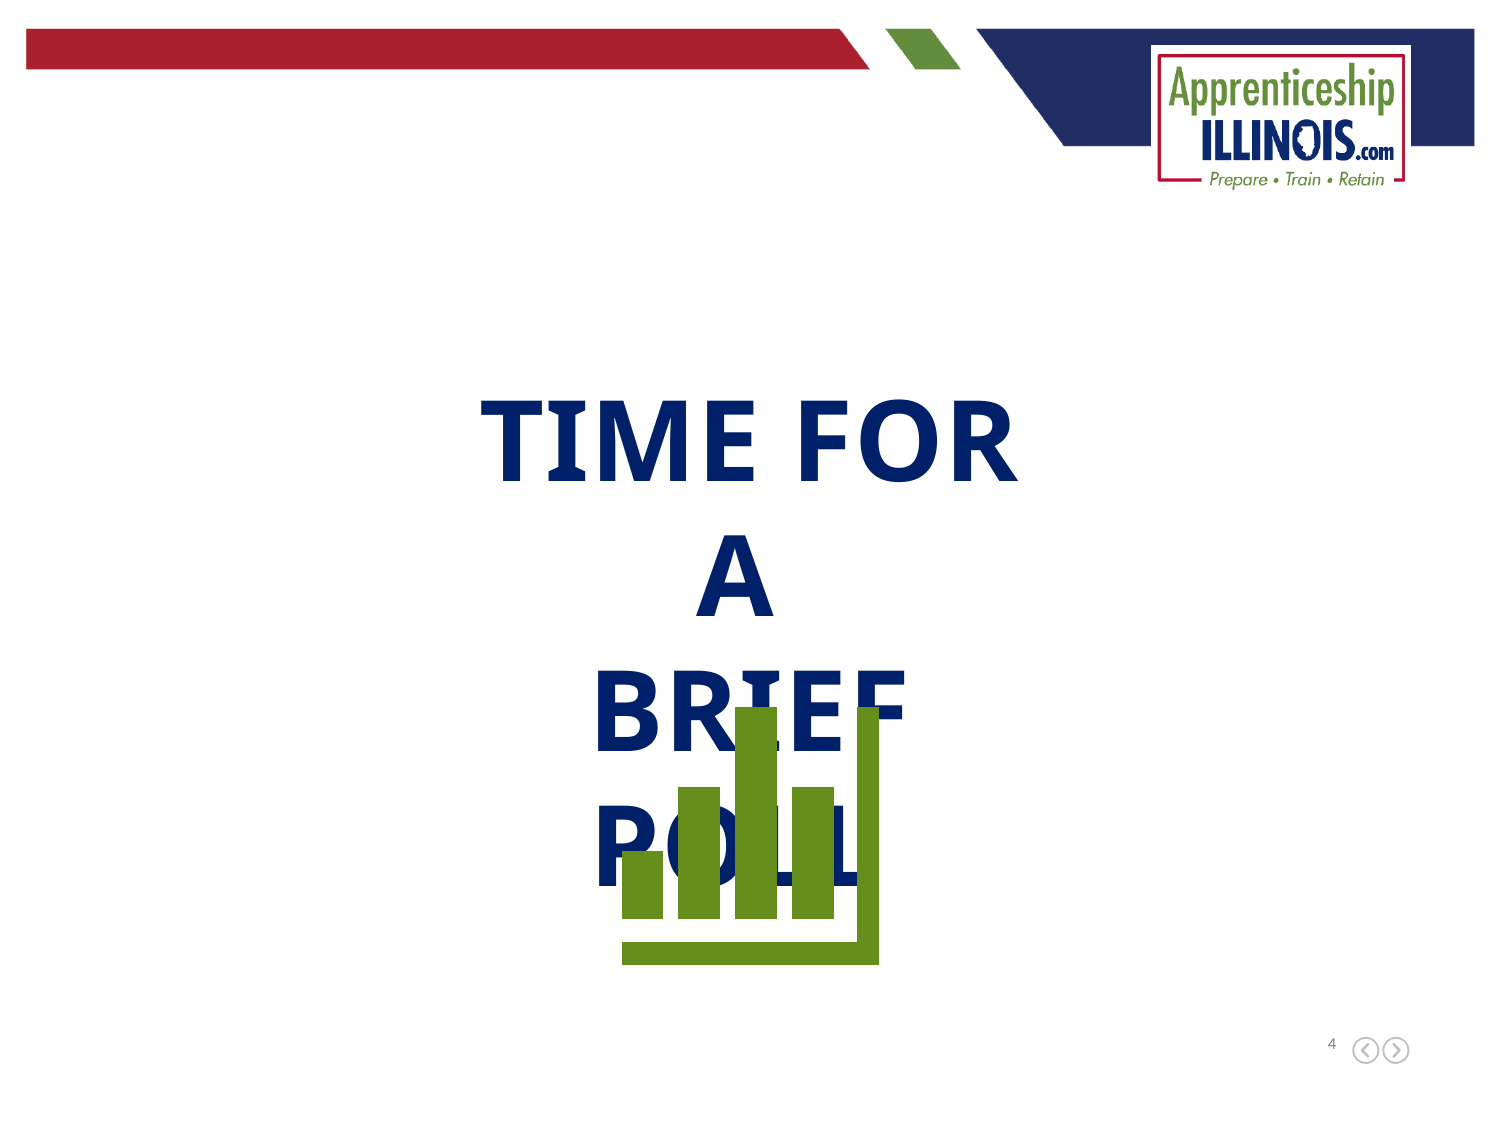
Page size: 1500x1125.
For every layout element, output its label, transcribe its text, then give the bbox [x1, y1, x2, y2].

picture [568, 654, 932, 1017]
list Time for a brief poll [445, 369, 1055, 655]
picture [0, 2, 1500, 193]
